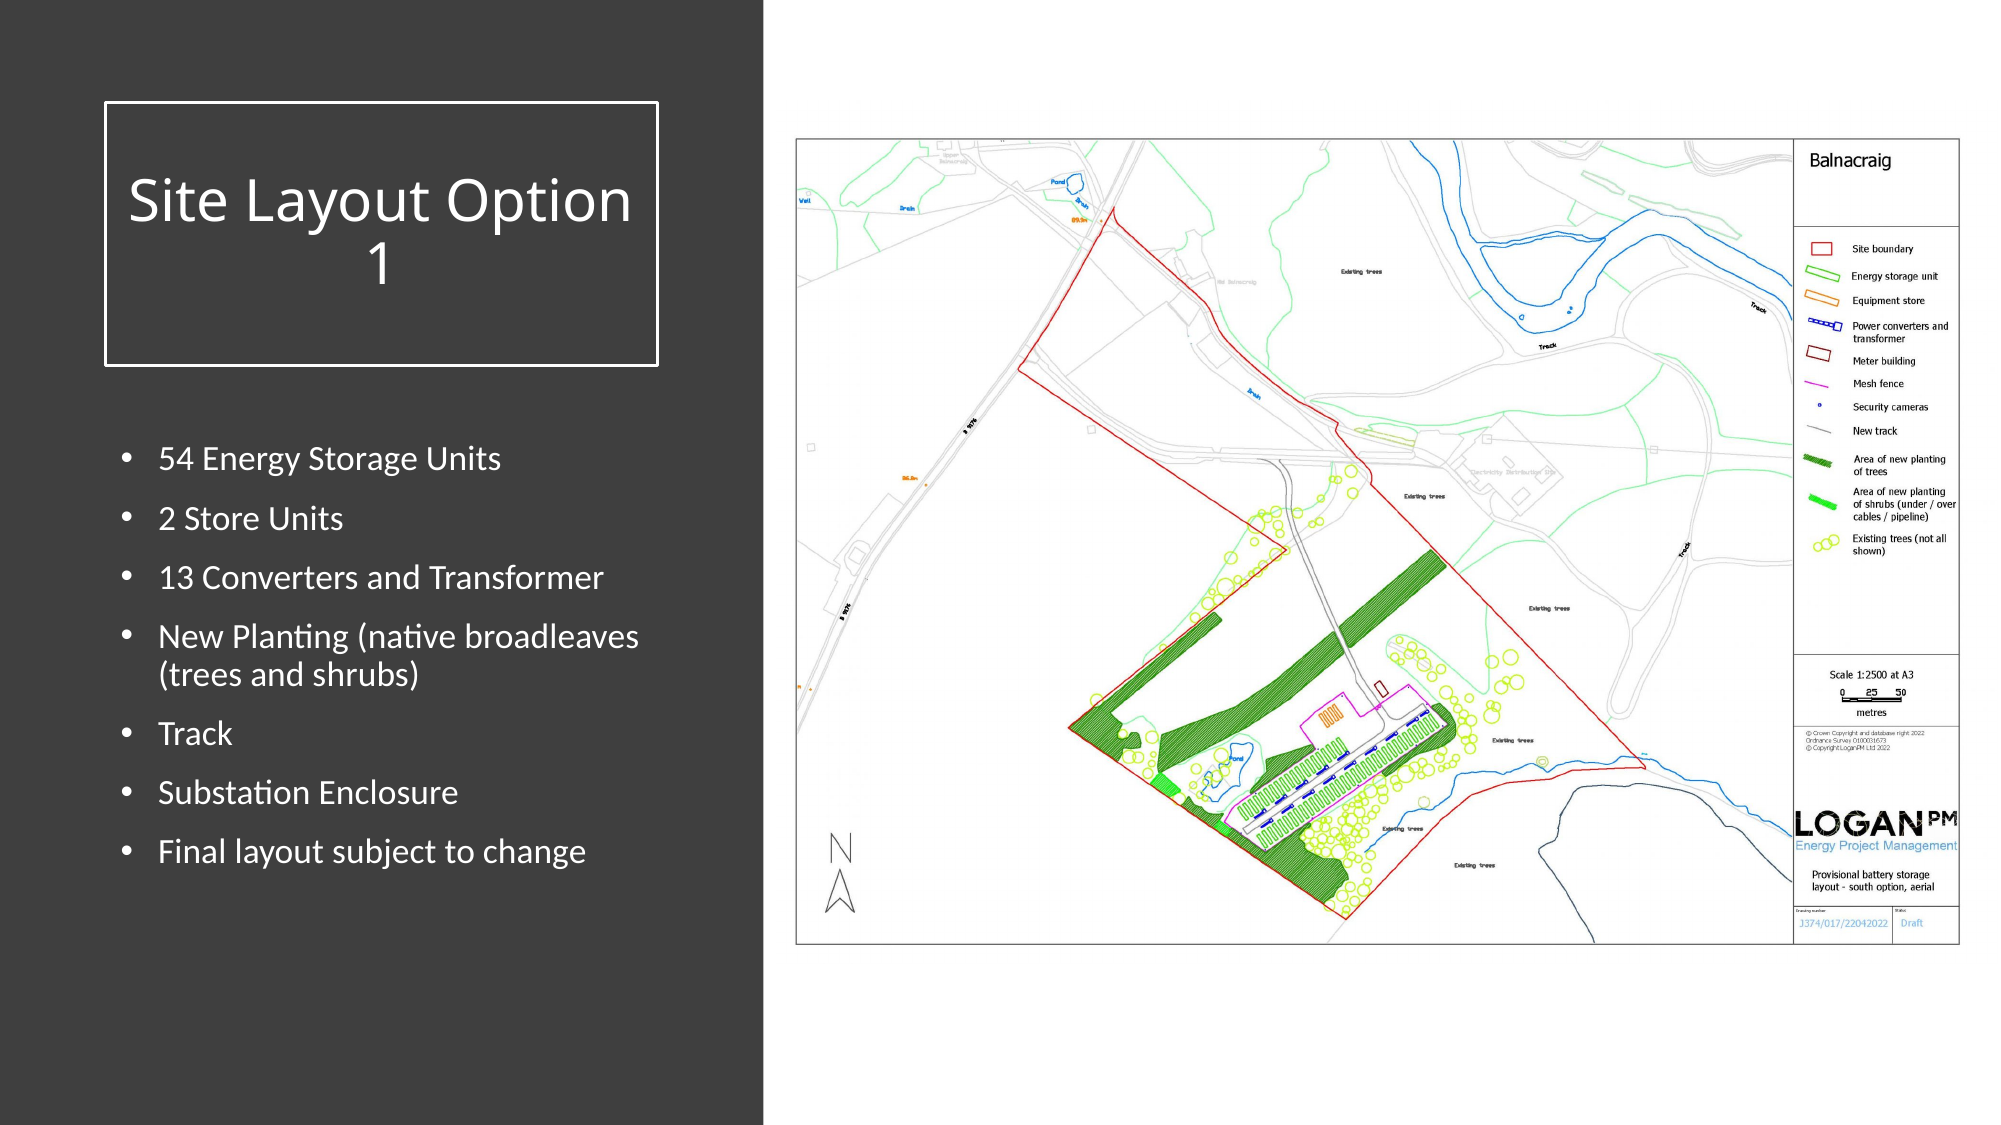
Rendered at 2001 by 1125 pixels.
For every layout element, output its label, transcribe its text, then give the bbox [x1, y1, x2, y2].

title Site Layout Option 1 [105, 102, 658, 366]
picture [776, 100, 1998, 964]
list 54 Energy Storage Units 2 Store Units 13 Converters and Transformer New Planting (native broadleaves (trees and shrubs) Track Substation Enclosure Final layout subject to change [105, 432, 658, 994]
text_box [0, 0, 764, 1125]
